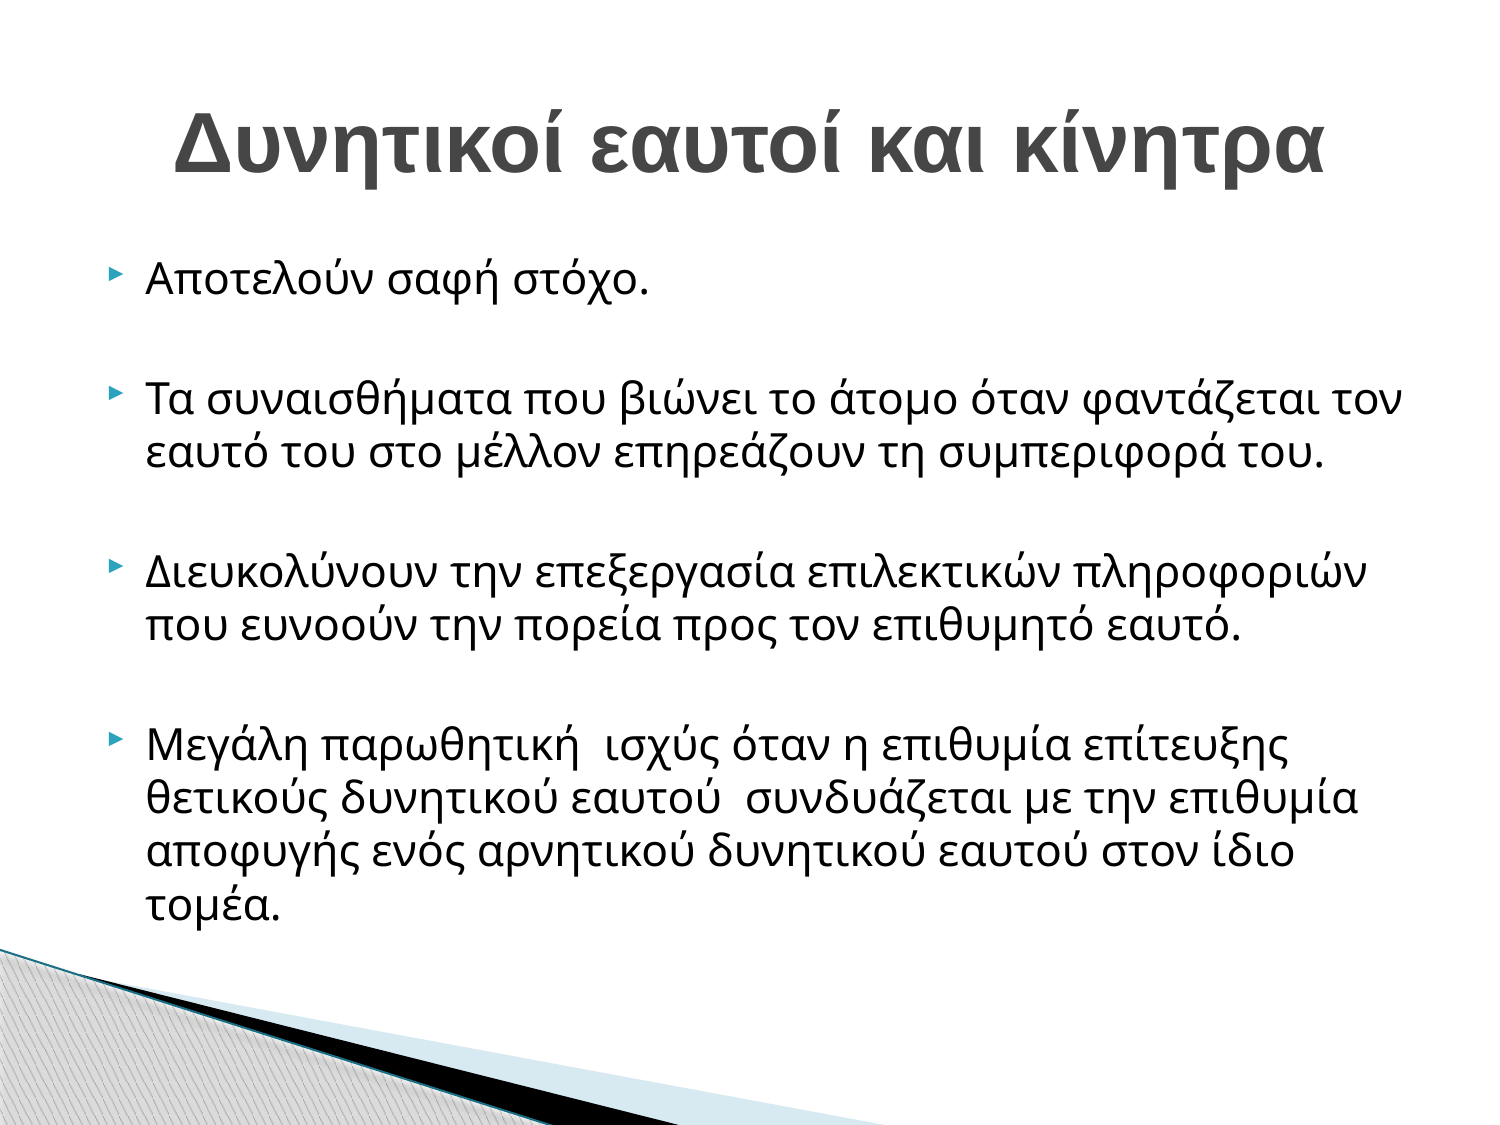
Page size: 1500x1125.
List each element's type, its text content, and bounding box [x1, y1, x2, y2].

title Δυνητικοί εαυτοί και κίνητρα [75, 45, 1425, 233]
list Αποτελούν σαφή στόχο. Τα συναισθήματα που βιώνει το άτομο όταν φαντάζεται τον εαυτό του στο μέλλον επηρεάζουν τη συμπεριφορά του. Διευκολύνουν την επεξεργασία επιλεκτικών πληροφοριών που ευνοούν την πορεία προς τον επιθυμητό εαυτό. Μεγάλη παρωθητική ισχύς όταν η επιθυμία επίτευξης θετικούς δυνητικού εαυτού συνδυάζεται με την επιθυμία αποφυγής ενός αρνητικού δυνητικού εαυτού στον ίδιο τομέα. [75, 243, 1425, 986]
